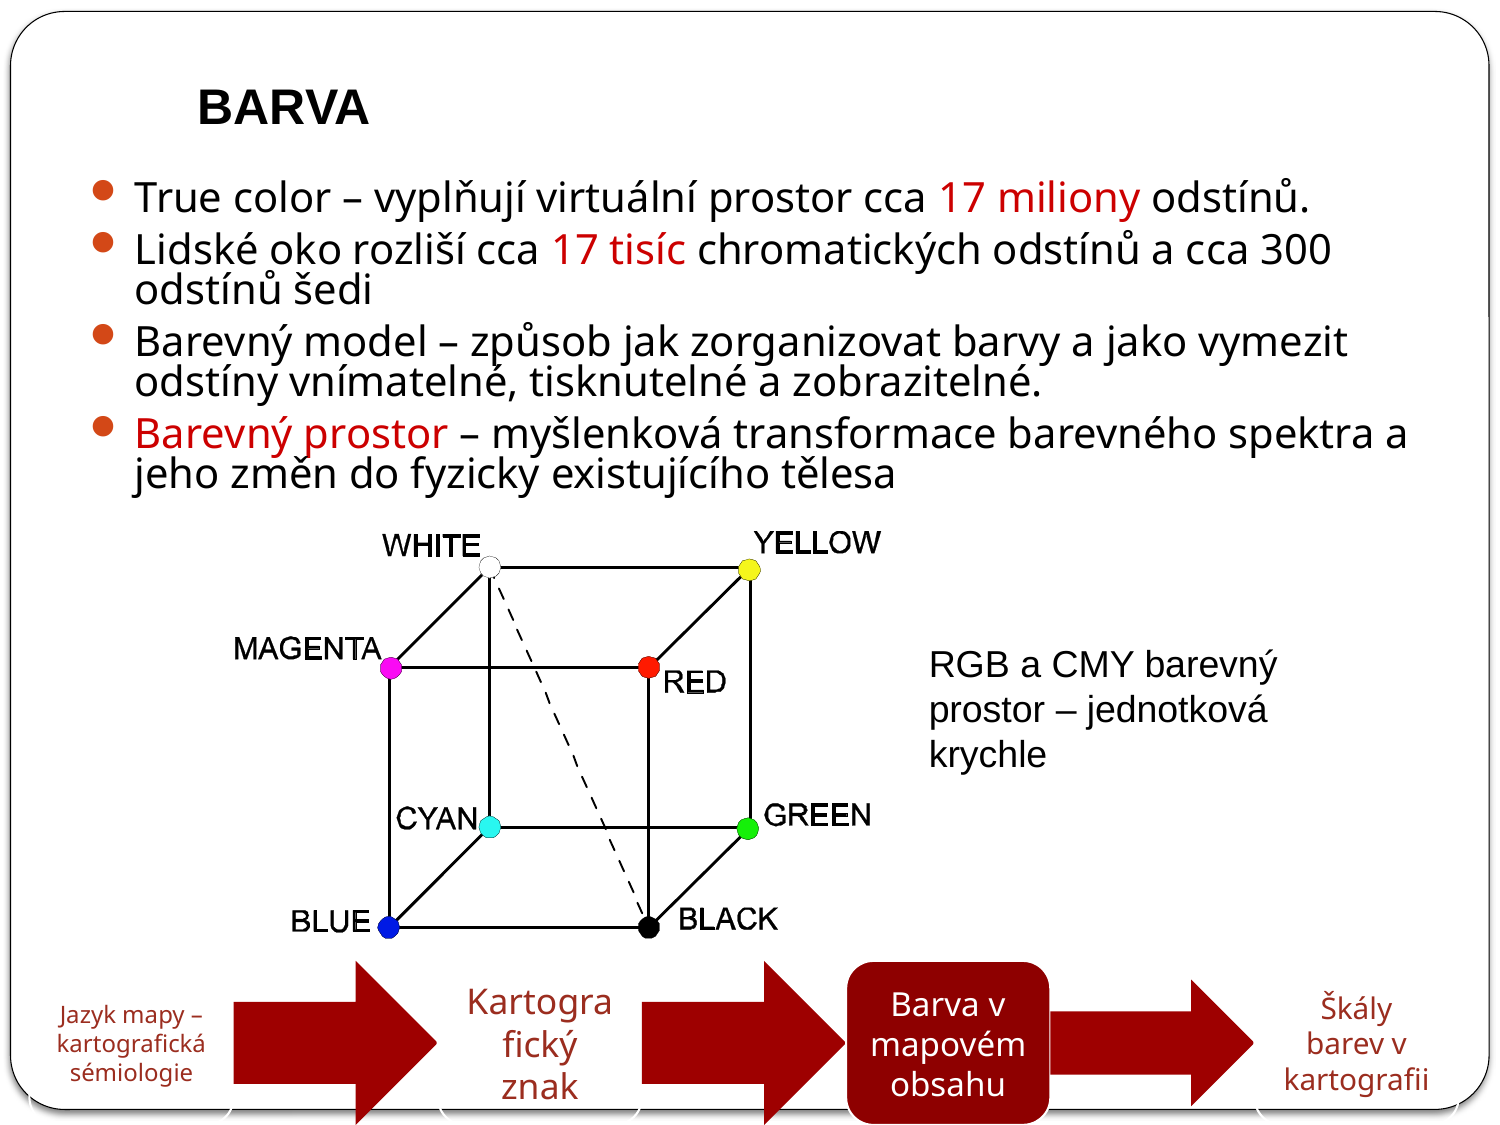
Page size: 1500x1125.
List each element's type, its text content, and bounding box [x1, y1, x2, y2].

title BARVA [183, 42, 1425, 150]
text_box RGB a CMY barevný prostor – jednotková krychle [913, 632, 1399, 783]
picture [234, 527, 885, 941]
list True color – vyplňují virtuální prostor cca 17 miliony odstínů. Lidské oko rozliší cca 17 tisíc chromatických odstínů a cca 300 odstínů šedi Barevný model – způsob jak zorganizovat barvy a jako vymezit odstíny vnímatelné, tisknutelné a zobrazitelné. Barevný prostor – myšlenková transformace barevného spektra a jeho změn do fyzicky existujícího tělesa [75, 172, 1425, 634]
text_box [29, 960, 1459, 1125]
